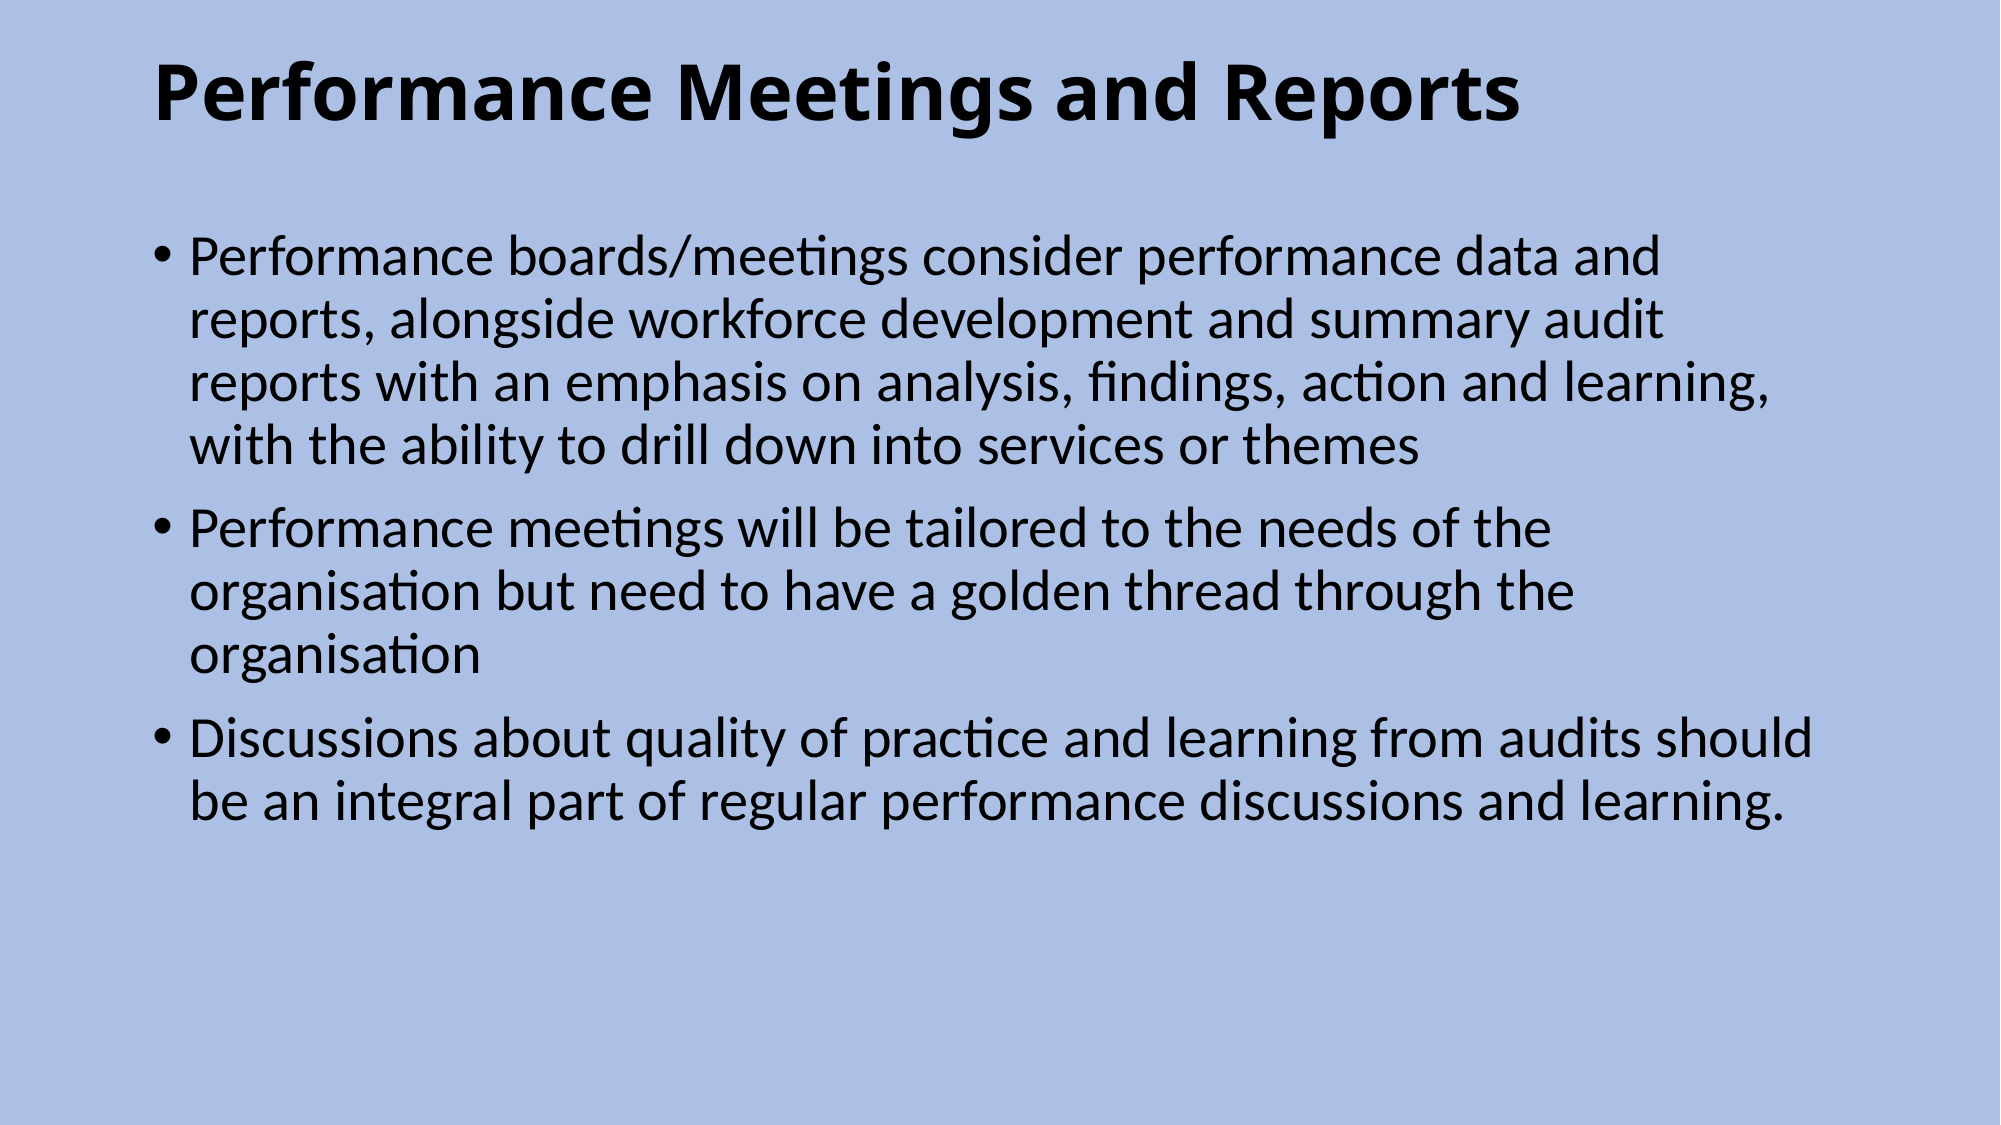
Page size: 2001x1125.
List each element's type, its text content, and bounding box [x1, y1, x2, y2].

title Performance Meetings and Reports [137, 45, 1863, 217]
list Performance boards/meetings consider performance data and reports, alongside workforce development and summary audit reports with an emphasis on analysis, findings, action and learning, with the ability to drill down into services or themes Performance meetings will be tailored to the needs of the organisation but need to have a golden thread through the organisation Discussions about quality of practice and learning from audits should be an integral part of regular performance discussions and learning. [137, 217, 1863, 1014]
